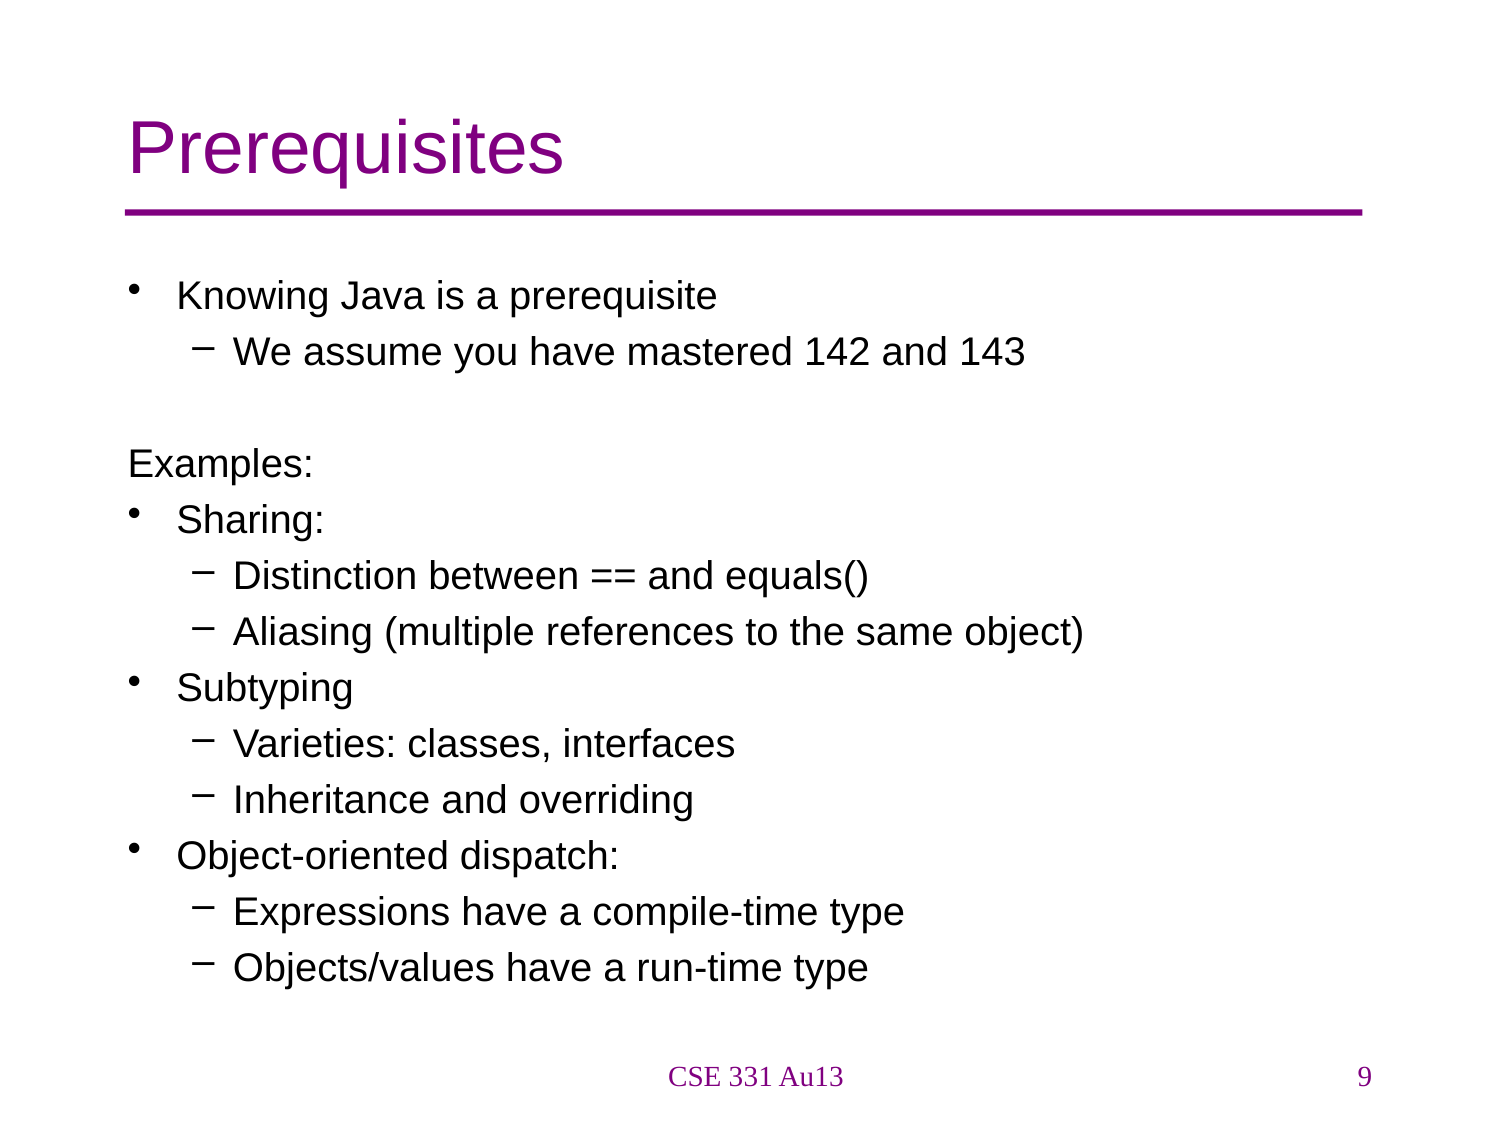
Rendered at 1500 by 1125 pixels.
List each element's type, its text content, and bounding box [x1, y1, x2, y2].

title Prerequisites [112, 50, 1388, 238]
slide_number 9 [1074, 1049, 1388, 1125]
footer CSE 331 Au13 [474, 1049, 1038, 1125]
list Knowing Java is a prerequisite We assume you have mastered 142 and 143 Examples: Sharing: Distinction between == and equals() Aliasing (multiple references to the same object) Subtyping Varieties: classes, interfaces Inheritance and overriding Object-oriented dispatch: Expressions have a compile-time type Objects/values have a run-time type [112, 262, 1388, 1000]
